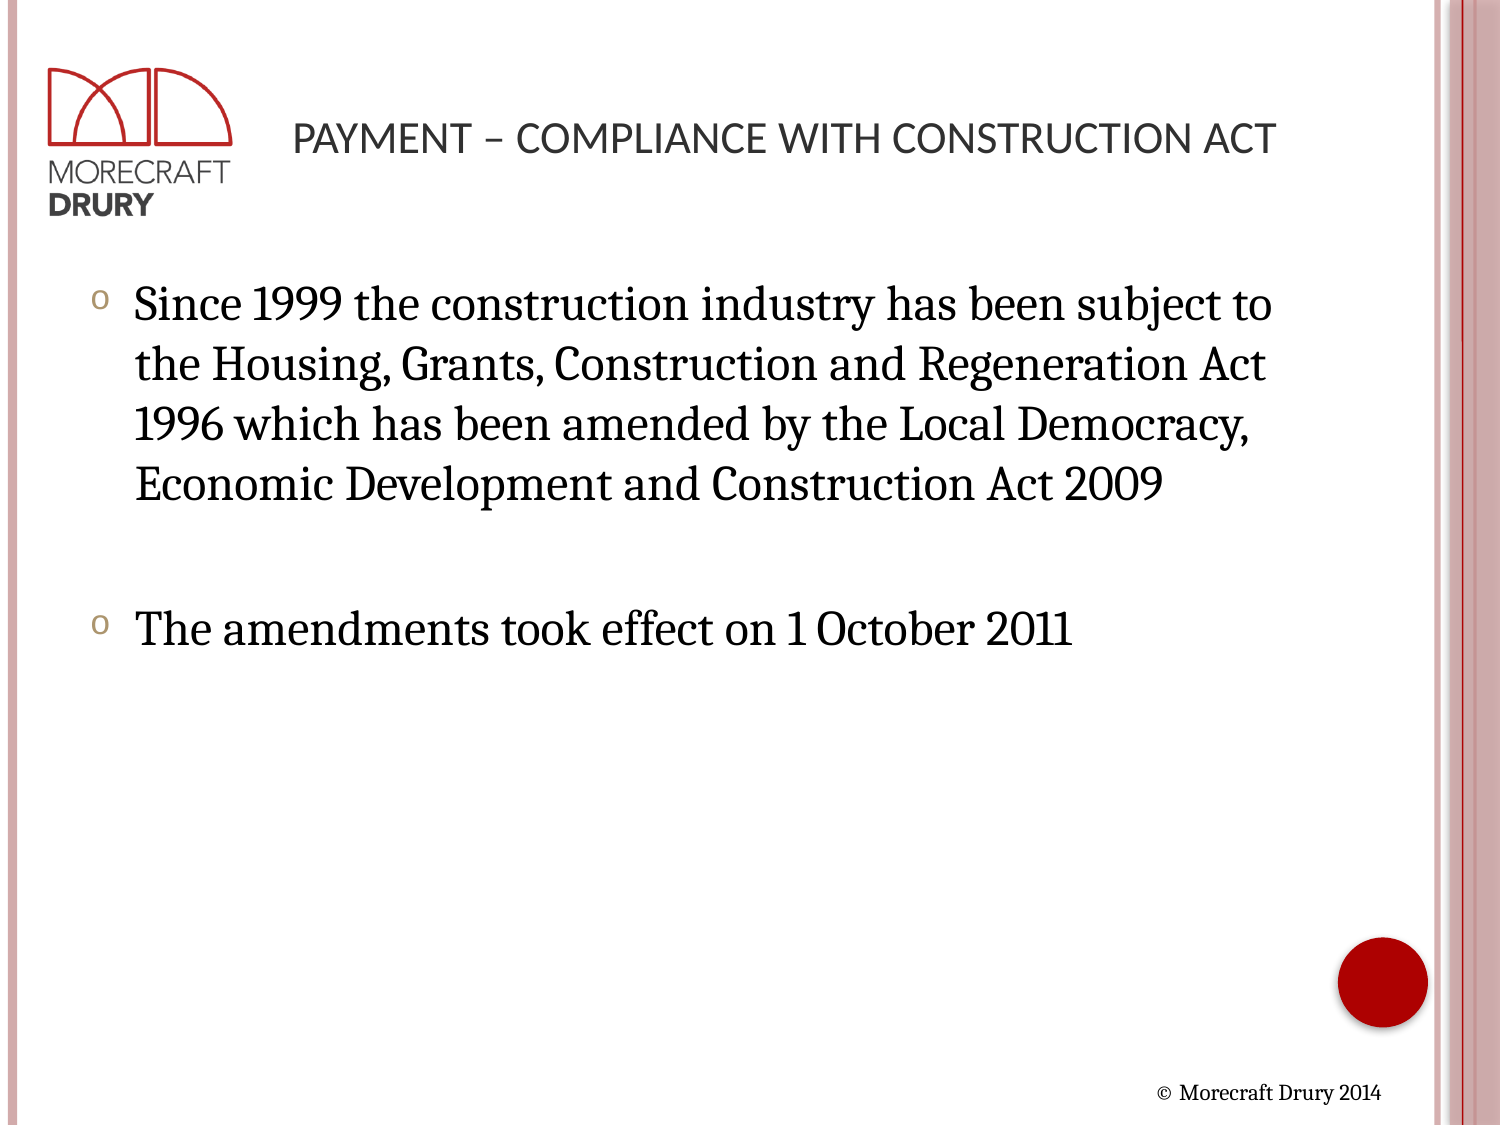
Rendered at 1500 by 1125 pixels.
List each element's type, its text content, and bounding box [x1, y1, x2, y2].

list Since 1999 the construction industry has been subject to the Housing, Grants, Construction and Regeneration Act 1996 which has been amended by the Local Democracy, Economic Development and Construction Act 2009 The amendments took effect on 1 October 2011 [75, 262, 1300, 1062]
title Payment – Compliance with Construction Act [277, 66, 1441, 171]
picture [39, 54, 246, 225]
